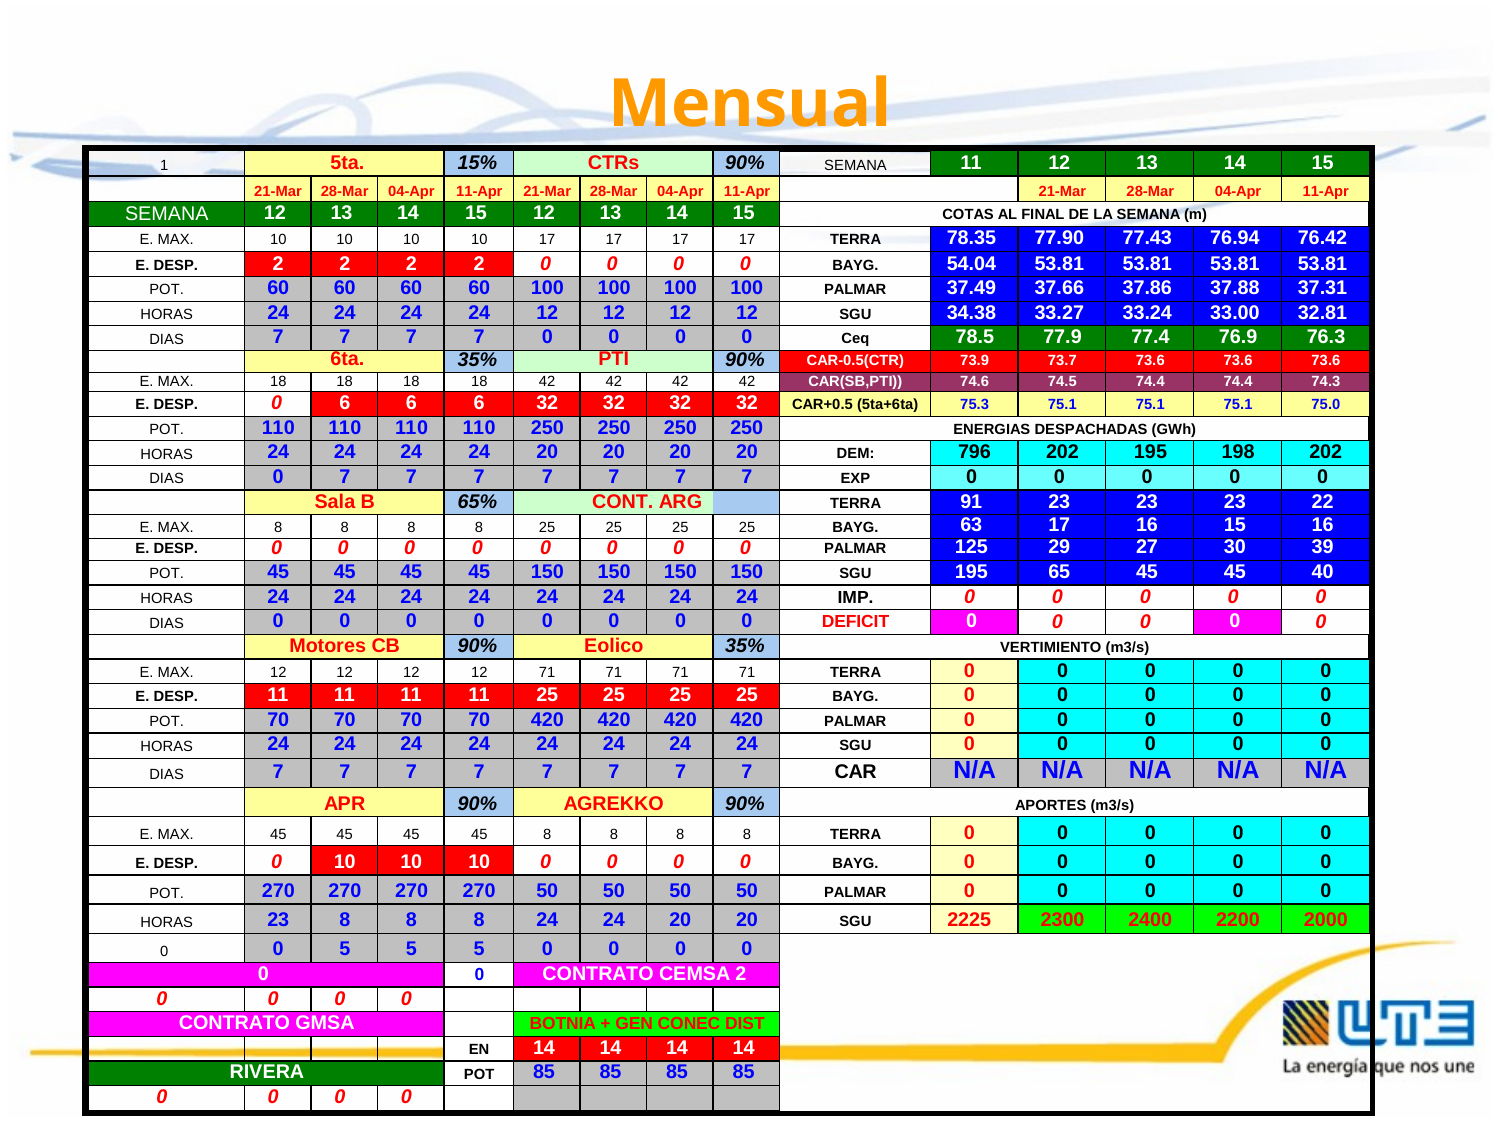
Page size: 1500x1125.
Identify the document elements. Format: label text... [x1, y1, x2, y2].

picture [7, 6, 1493, 1118]
title Mensual [112, 74, 1388, 126]
